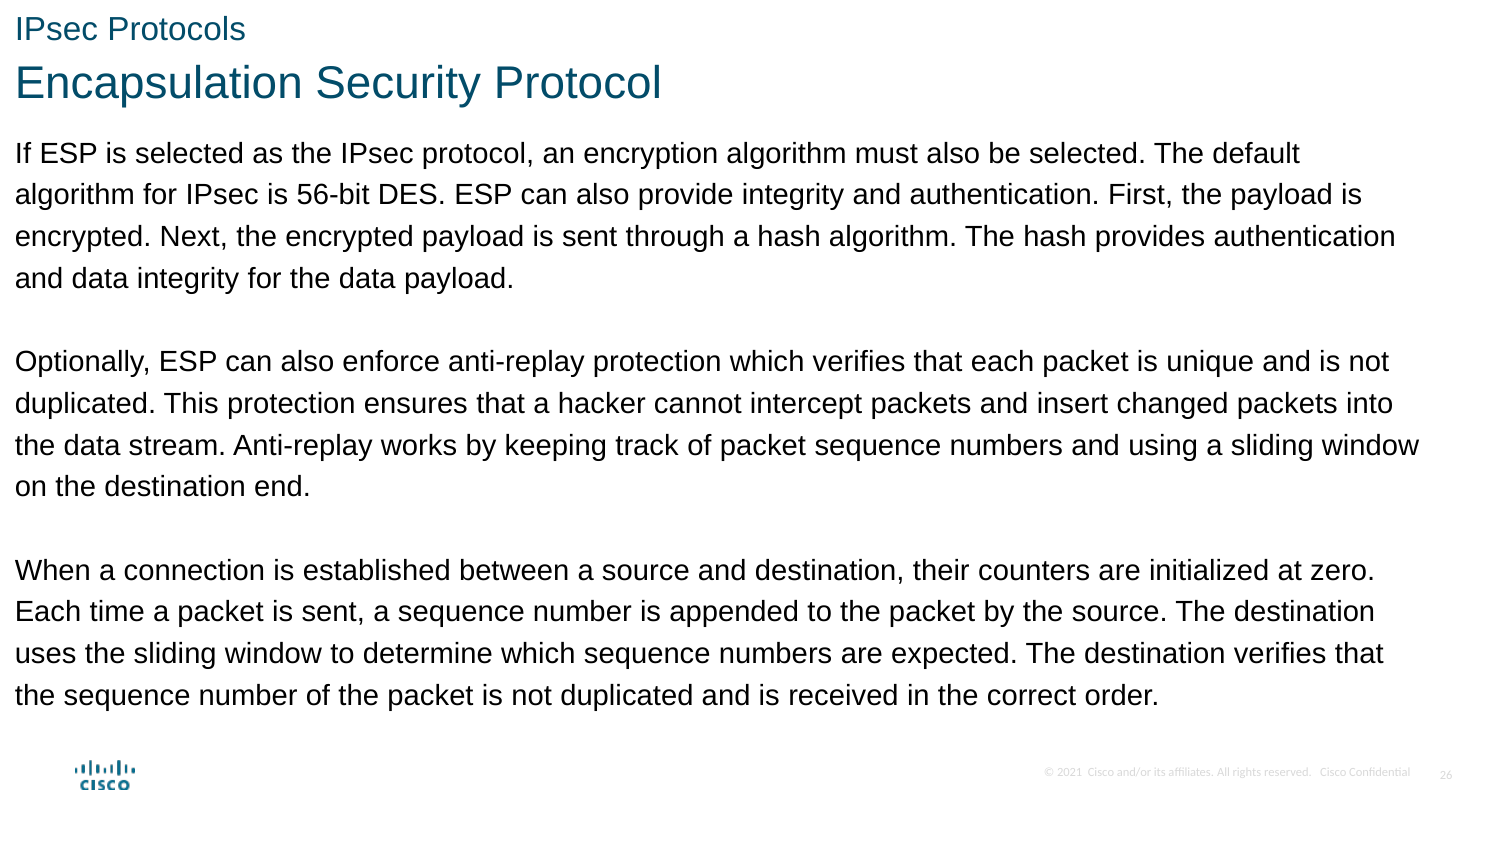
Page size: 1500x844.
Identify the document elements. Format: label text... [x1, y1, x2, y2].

picture [75, 759, 135, 790]
list Encapsulation Security Protocol [0, 45, 1500, 195]
slide_number 26 [1425, 759, 1500, 797]
list IPsec Protocols [0, 0, 1500, 45]
text_box If ESP is selected as the IPsec protocol, an encryption algorithm must also be selected. The default algorithm for IPsec is 56-bit DES. ESP can also provide integrity and authentication. First, the payload is encrypted. Next, the encrypted payload is sent through a hash algorithm. The hash provides authentication and data integrity for the data payload. Optionally, ESP can also enforce anti-replay protection which verifies that each packet is unique and is not duplicated. This protection ensures that a hacker cannot intercept packets and insert changed packets into the data stream. Anti-replay works by keeping track of packet sequence numbers and using a sliding window on the destination end. When a connection is established between a source and destination, their counters are initialized at zero. Each time a packet is sent, a sequence number is appended to the packet by the source. The destination uses the sliding window to determine which sequence numbers are expected. The destination verifies that the sequence number of the packet is not duplicated and is received in the correct order. [0, 119, 1444, 542]
